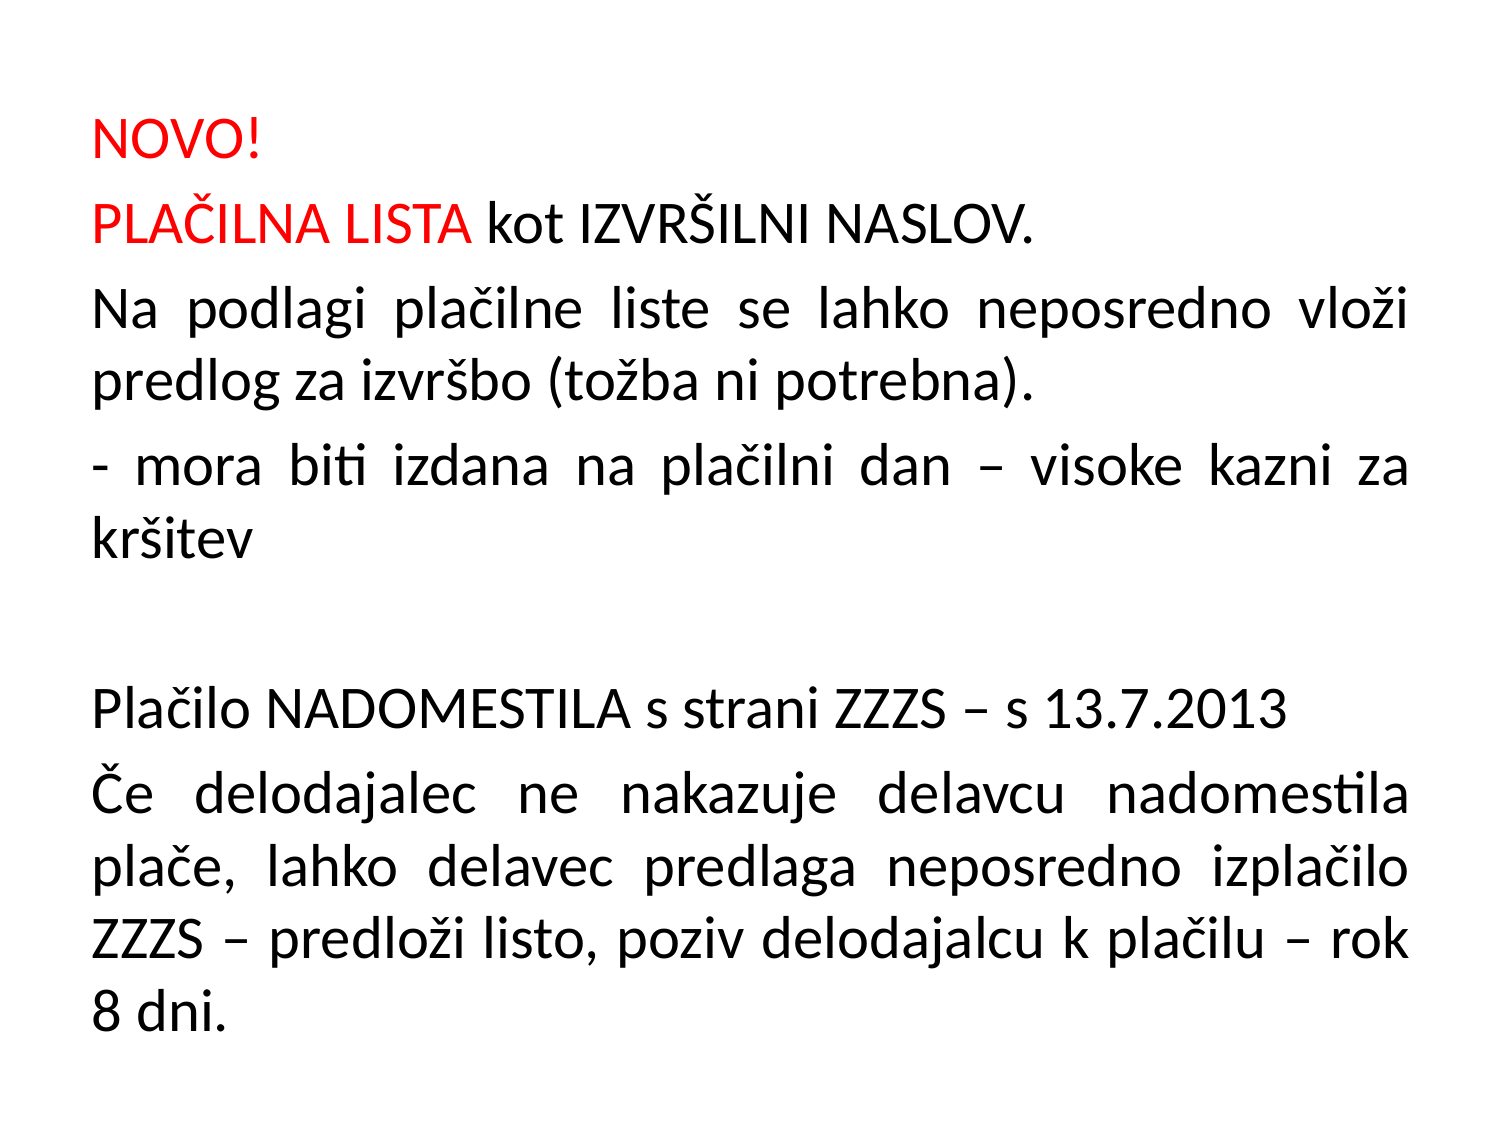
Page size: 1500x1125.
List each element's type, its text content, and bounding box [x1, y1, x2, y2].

list NOVO! PLAČILNA LISTA kot IZVRŠILNI NASLOV. Na podlagi plačilne liste se lahko neposredno vloži predlog za izvršbo (tožba ni potrebna). - mora biti izdana na plačilni dan – visoke kazni za kršitev Plačilo NADOMESTILA s strani ZZZS – s 13.7.2013 Če delodajalec ne nakazuje delavcu nadomestila plače, lahko delavec predlaga neposredno izplačilo ZZZS – predloži listo, poziv delodajalcu k plačilu – rok 8 dni. [76, 90, 1427, 1059]
